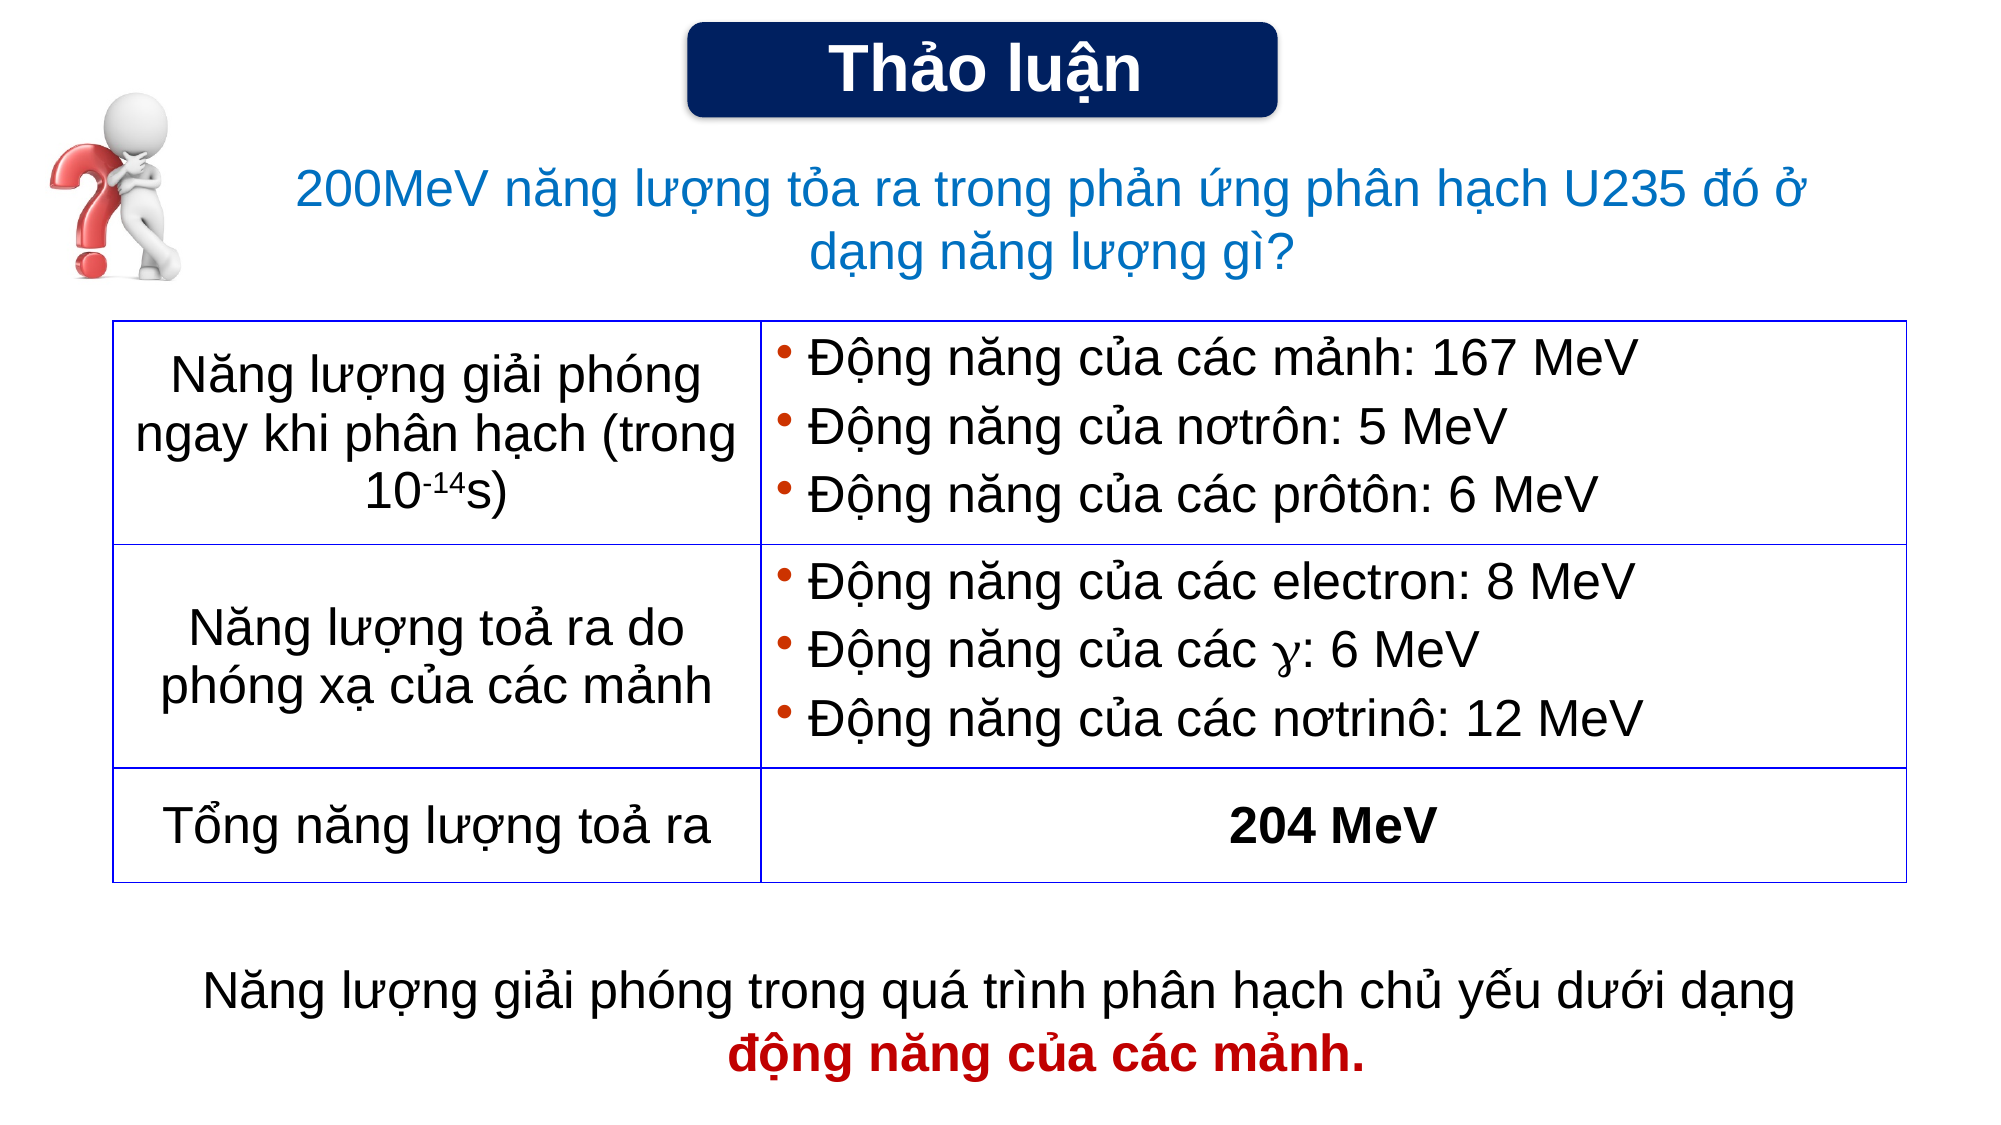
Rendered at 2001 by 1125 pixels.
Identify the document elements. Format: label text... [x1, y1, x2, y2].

picture [45, 88, 185, 285]
text_box Năng lượng giải phóng trong quá trình phân hạch chủ yếu dưới dạng động năng của các mảnh. [143, 941, 1856, 1097]
table_header Năng lượng giải phóng ngay khi phân hạch (trong 10-14s) [114, 322, 760, 544]
table_cell 204 MeV [762, 769, 1906, 882]
table_cell Năng lượng toả ra do phóng xạ của các mảnh [114, 545, 760, 767]
table_cell Tổng năng lượng toả ra [114, 769, 760, 882]
text_box I. Sự phân hạch [299, 16, 1697, 123]
table_cell Động năng của các electron: 8 MeV Động năng của các : 6 MeV Động năng của các nơtrinô: 12 MeV [762, 545, 1906, 767]
text_box 200MeV năng lượng tỏa ra trong phản ứng phân hạch U235 đó ở dạng năng lượng gì? [230, 147, 1875, 287]
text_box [687, 21, 1278, 118]
table_header Động năng của các mảnh: 167 MeV Động năng của nơtrôn: 5 MeV Động năng của các prôtôn: 6 MeV [762, 322, 1906, 544]
